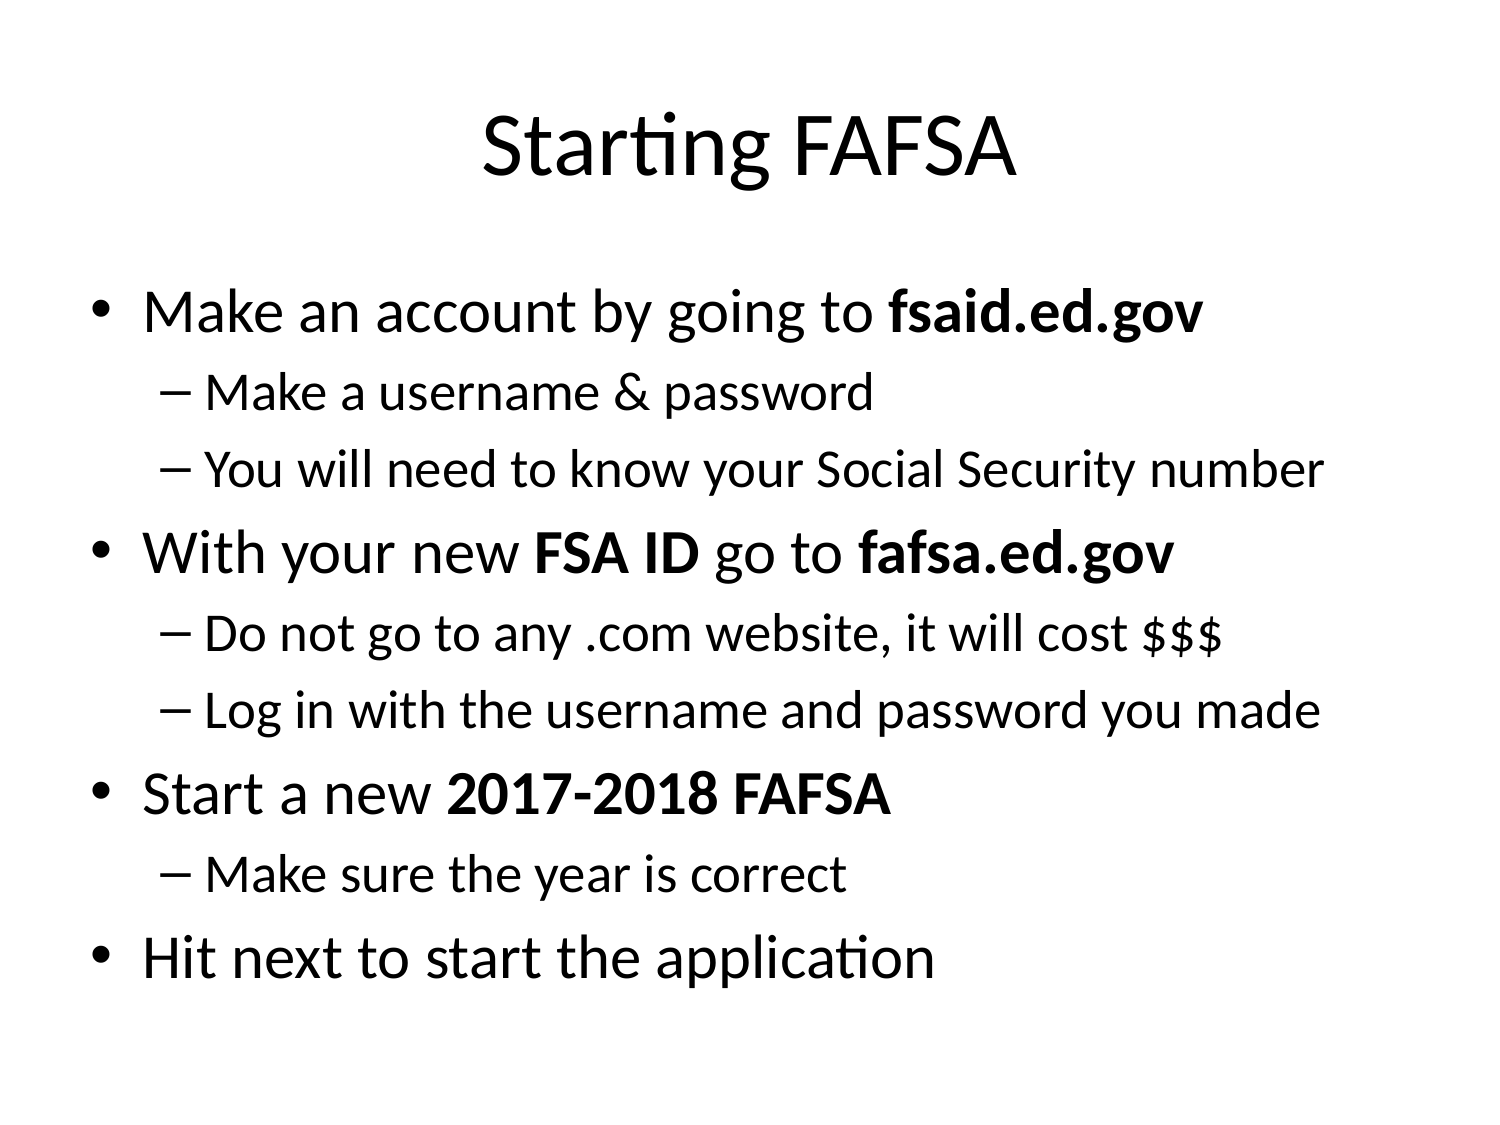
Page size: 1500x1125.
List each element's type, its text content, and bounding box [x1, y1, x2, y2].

title Starting FAFSA [75, 45, 1425, 233]
list Make an account by going to fsaid.ed.gov Make a username & password You will need to know your Social Security number With your new FSA ID go to fafsa.ed.gov Do not go to any .com website, it will cost $$$ Log in with the username and password you made Start a new 2017-2018 FAFSA Make sure the year is correct Hit next to start the application [75, 262, 1425, 1005]
